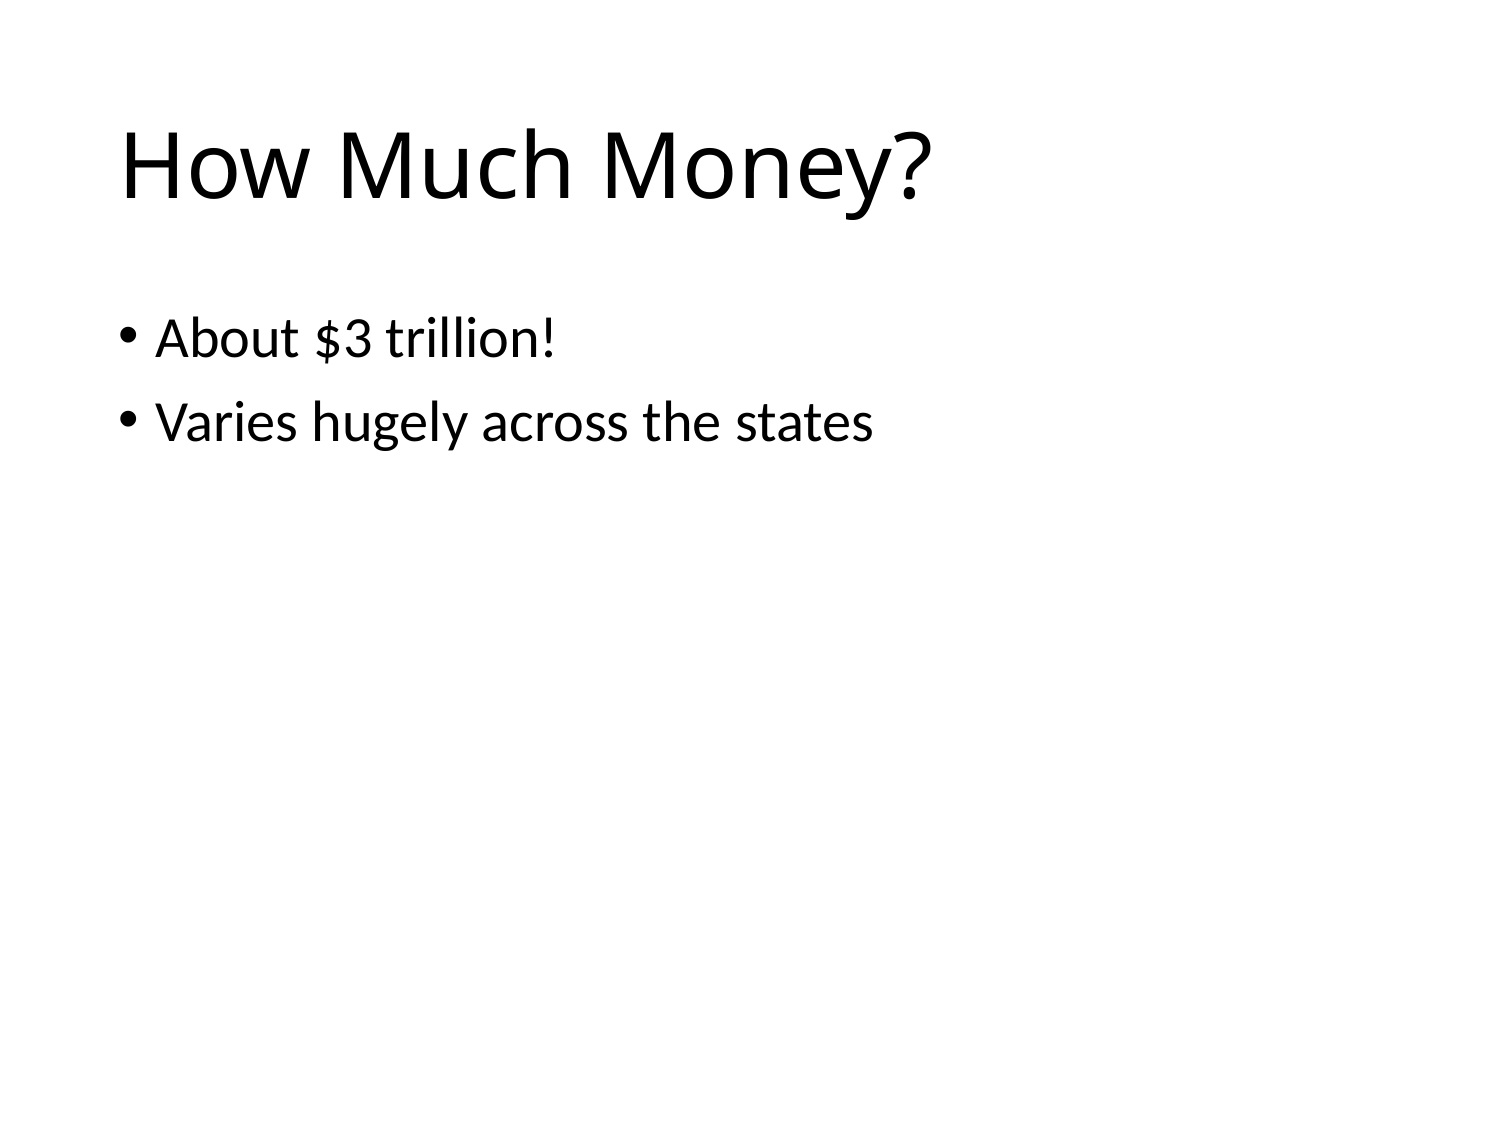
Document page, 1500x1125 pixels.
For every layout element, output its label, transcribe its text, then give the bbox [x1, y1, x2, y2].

list About $3 trillion! Varies hugely across the states [103, 299, 1397, 1014]
title How Much Money? [103, 59, 1397, 278]
